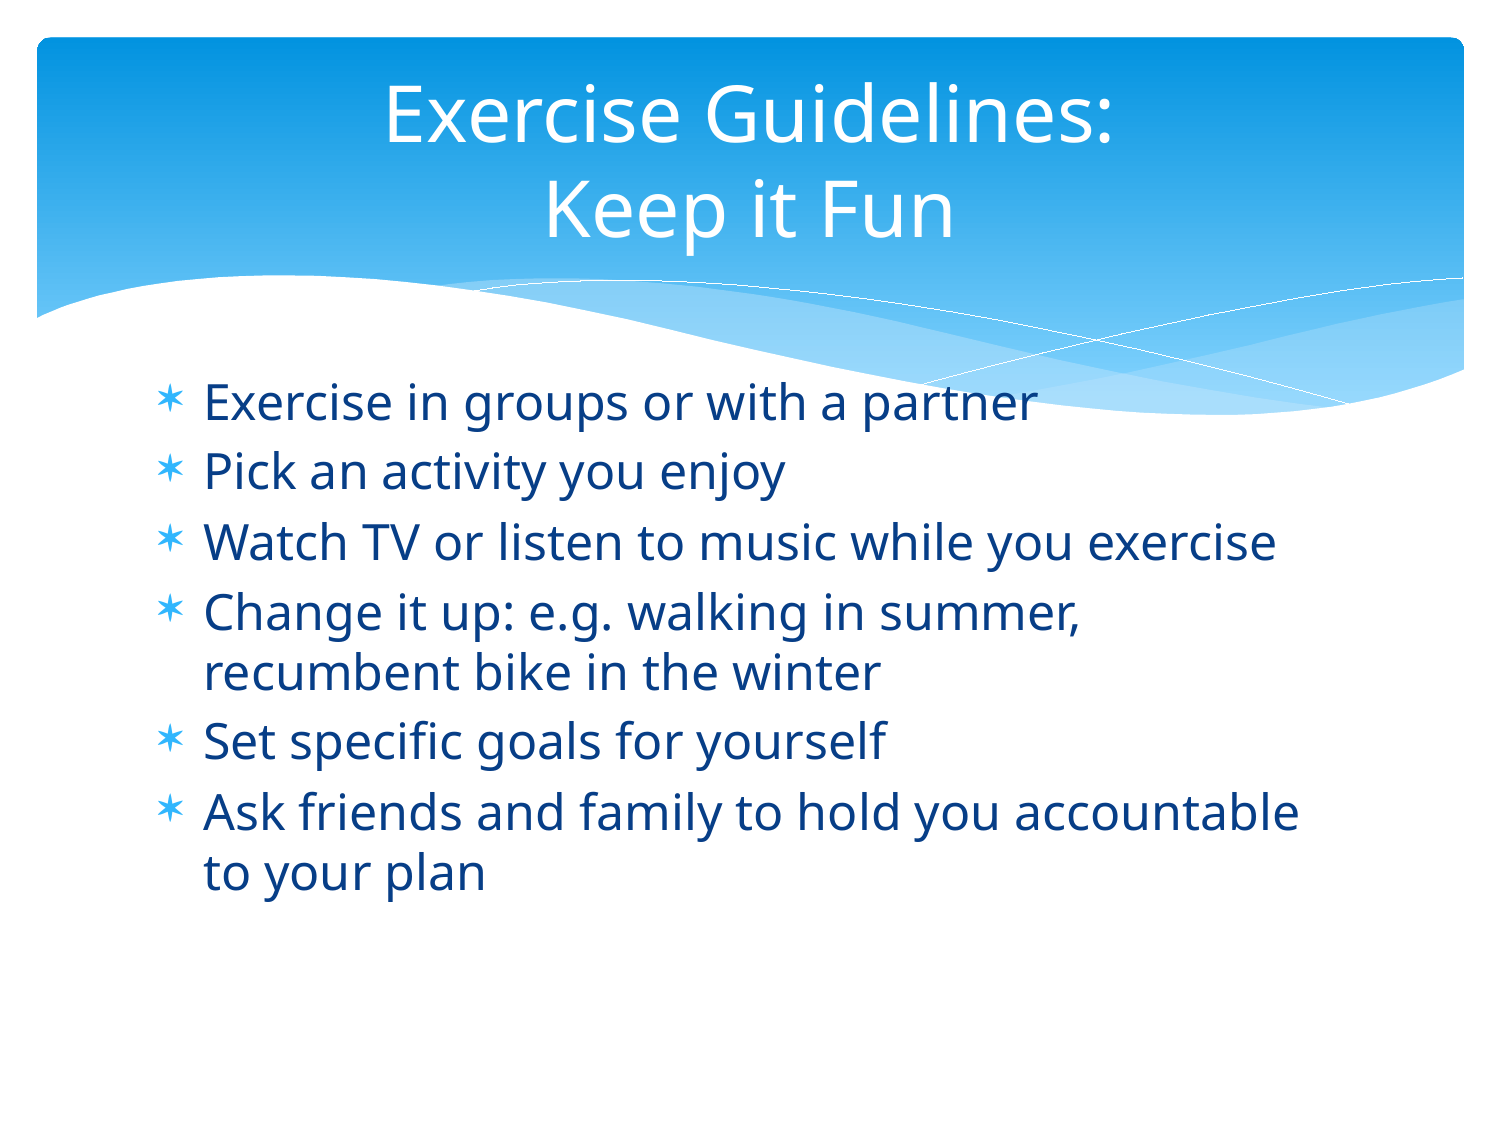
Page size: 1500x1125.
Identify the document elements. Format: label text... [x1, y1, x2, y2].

list Exercise in groups or with a partner Pick an activity you enjoy Watch TV or listen to music while you exercise Change it up: e.g. walking in summer, recumbent bike in the winter Set specific goals for yourself Ask friends and family to hold you accountable to your plan [143, 362, 1359, 1063]
title Exercise Guidelines: Keep it Fun [75, 55, 1425, 261]
